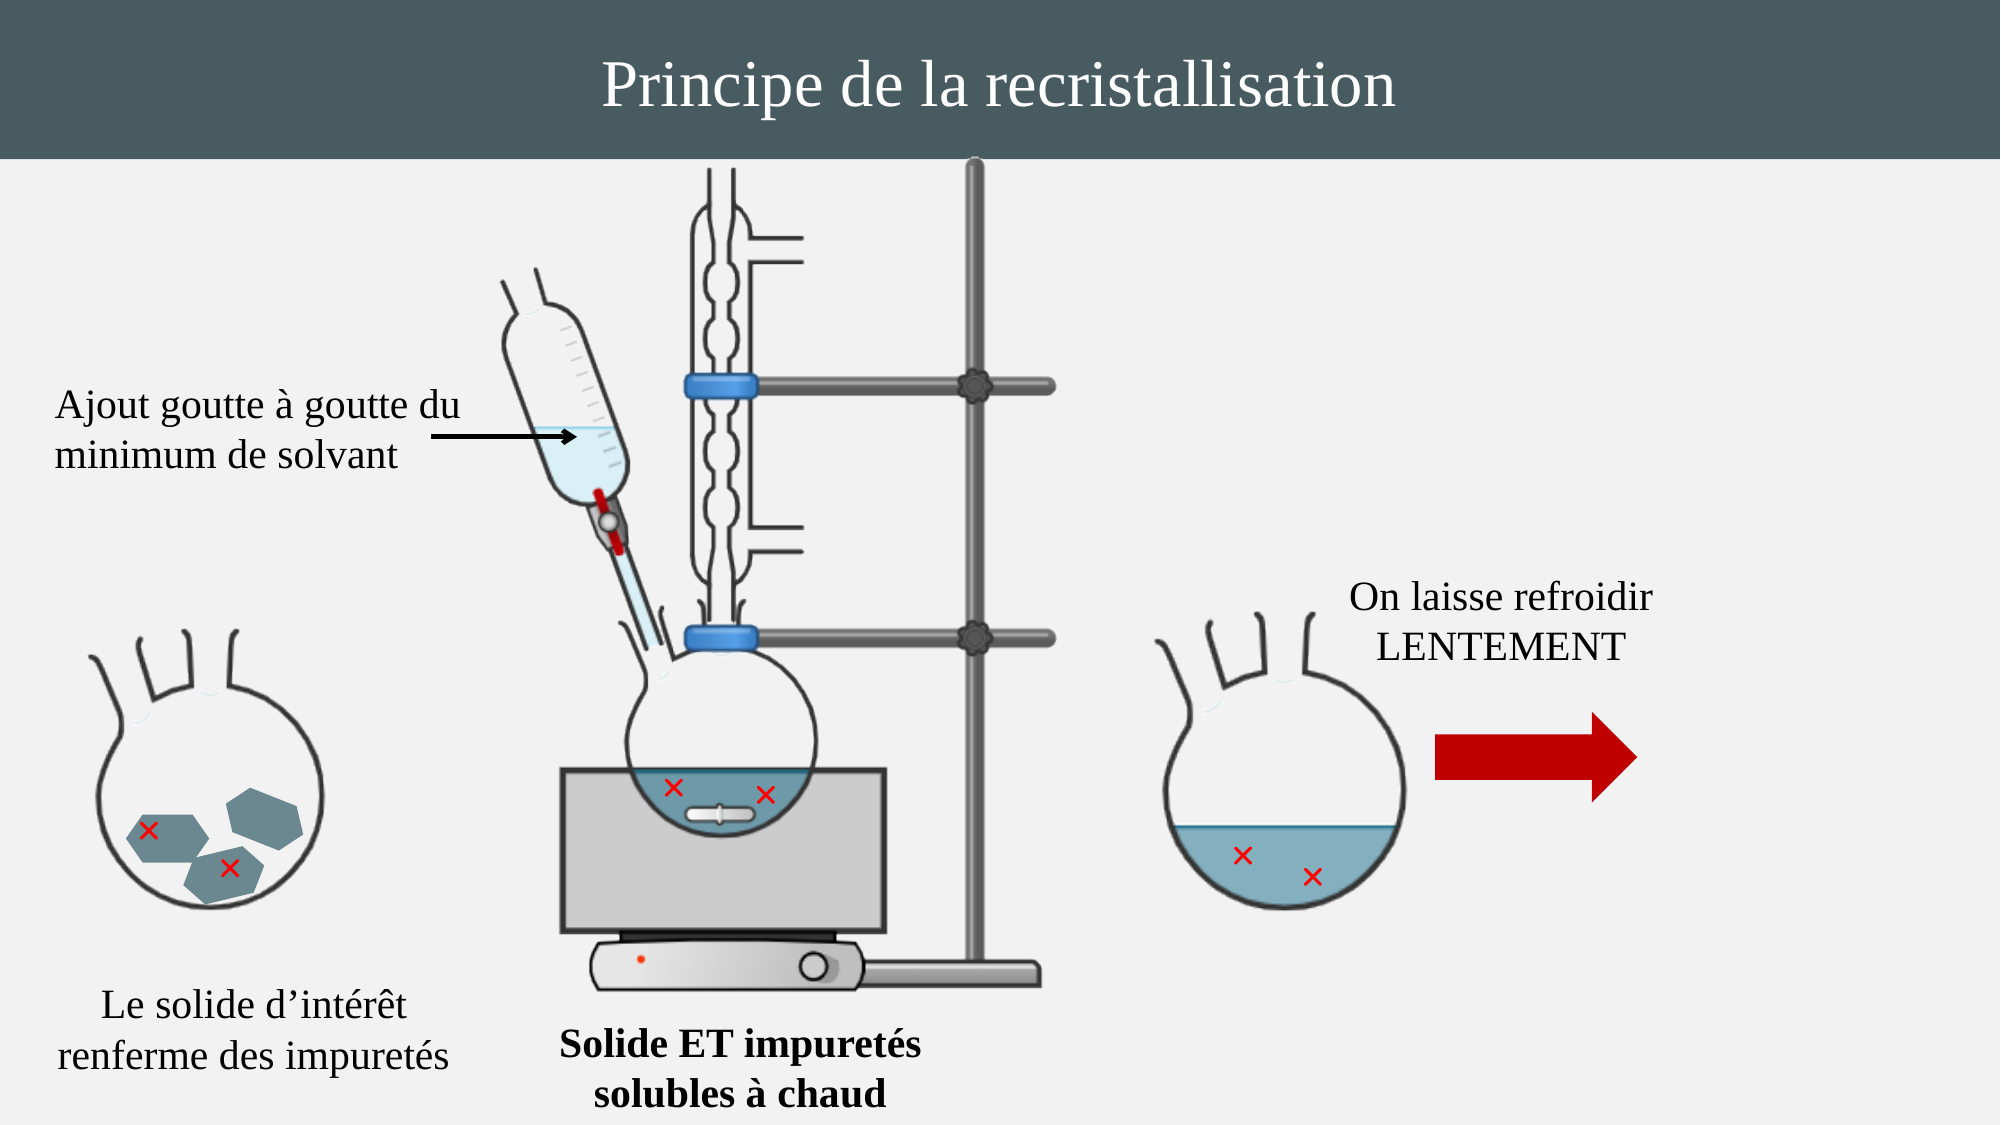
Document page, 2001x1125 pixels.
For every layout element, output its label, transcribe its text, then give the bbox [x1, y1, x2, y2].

text_box Le solide d’intérêt renferme des impuretés [29, 970, 478, 1085]
text_box [1449, 710, 1639, 804]
picture [15, 78, 1449, 1068]
text_box Principe de la recristallisation [0, 0, 2000, 160]
text_box Ajout goutte à goutte du minimum de solvant [39, 369, 349, 485]
text_box On laisse refroidir LENTEMENT [1449, 561, 1726, 677]
text_box Solide ET impuretés solubles à chaud [516, 1068, 965, 1124]
